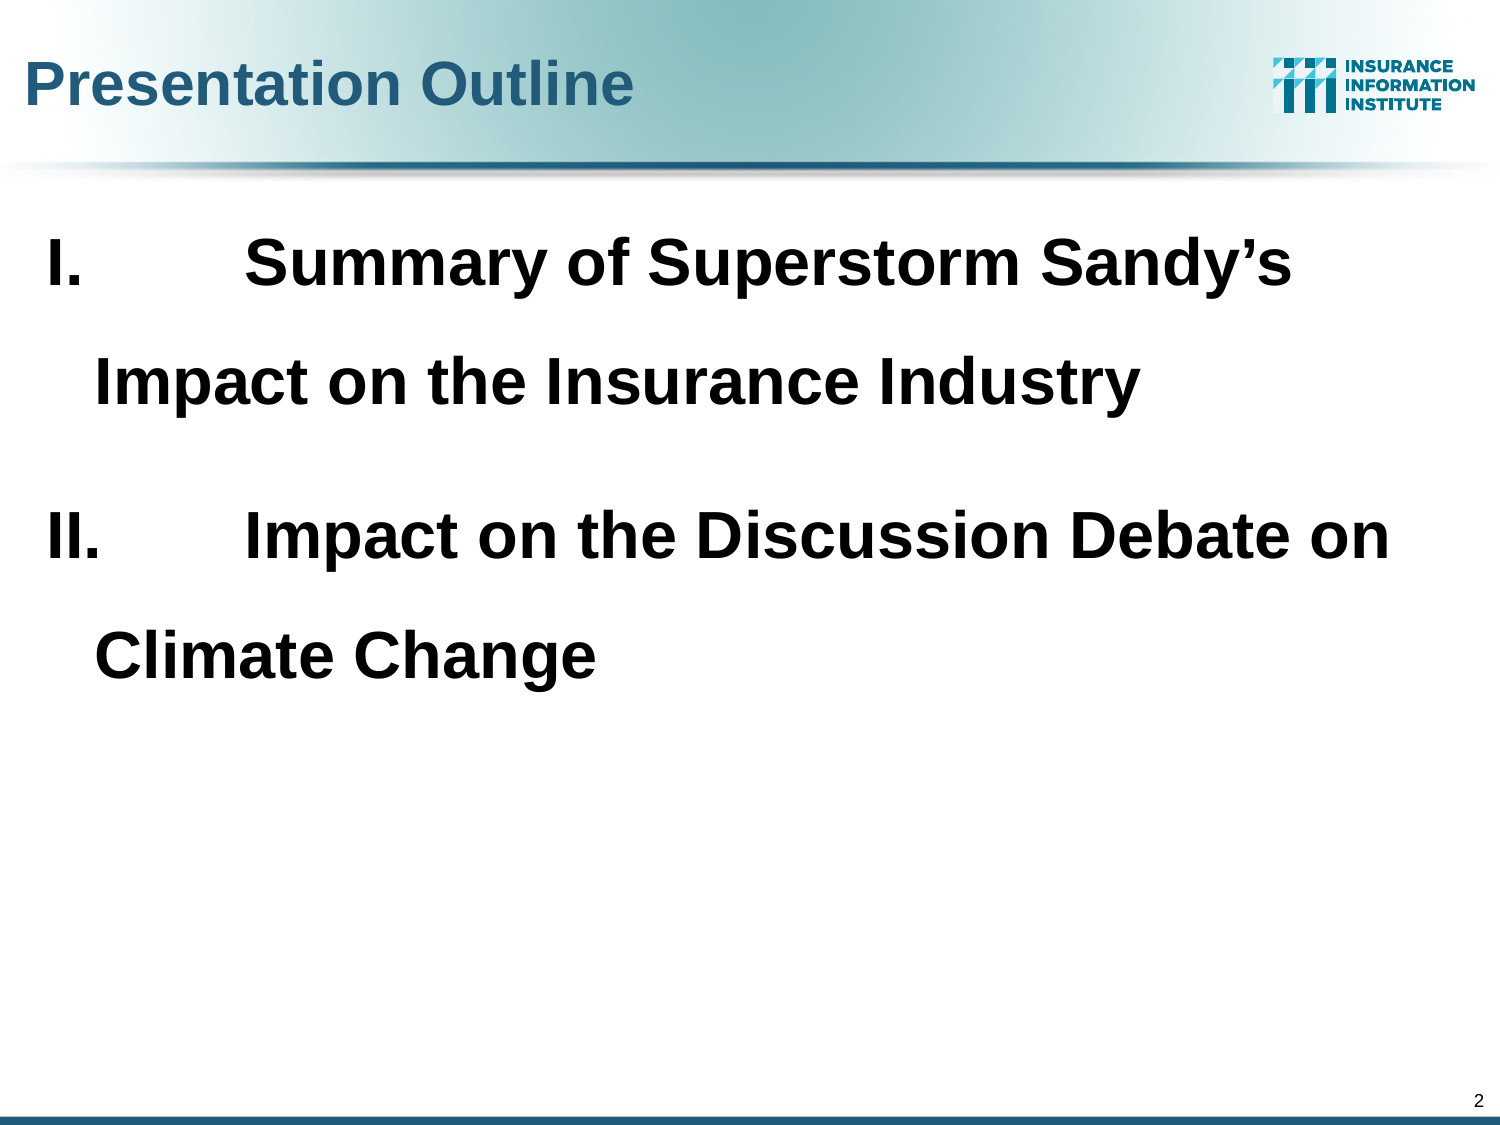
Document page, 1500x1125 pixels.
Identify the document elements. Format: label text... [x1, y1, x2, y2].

title Presentation Outline [17, 14, 1290, 157]
list I. Summary of Superstorm Sandy’s Impact on the Insurance Industry II. Impact on the Discussion Debate on Climate Change [38, 170, 1465, 935]
slide_number 2 [1410, 1091, 1485, 1112]
picture [0, 0, 1500, 189]
